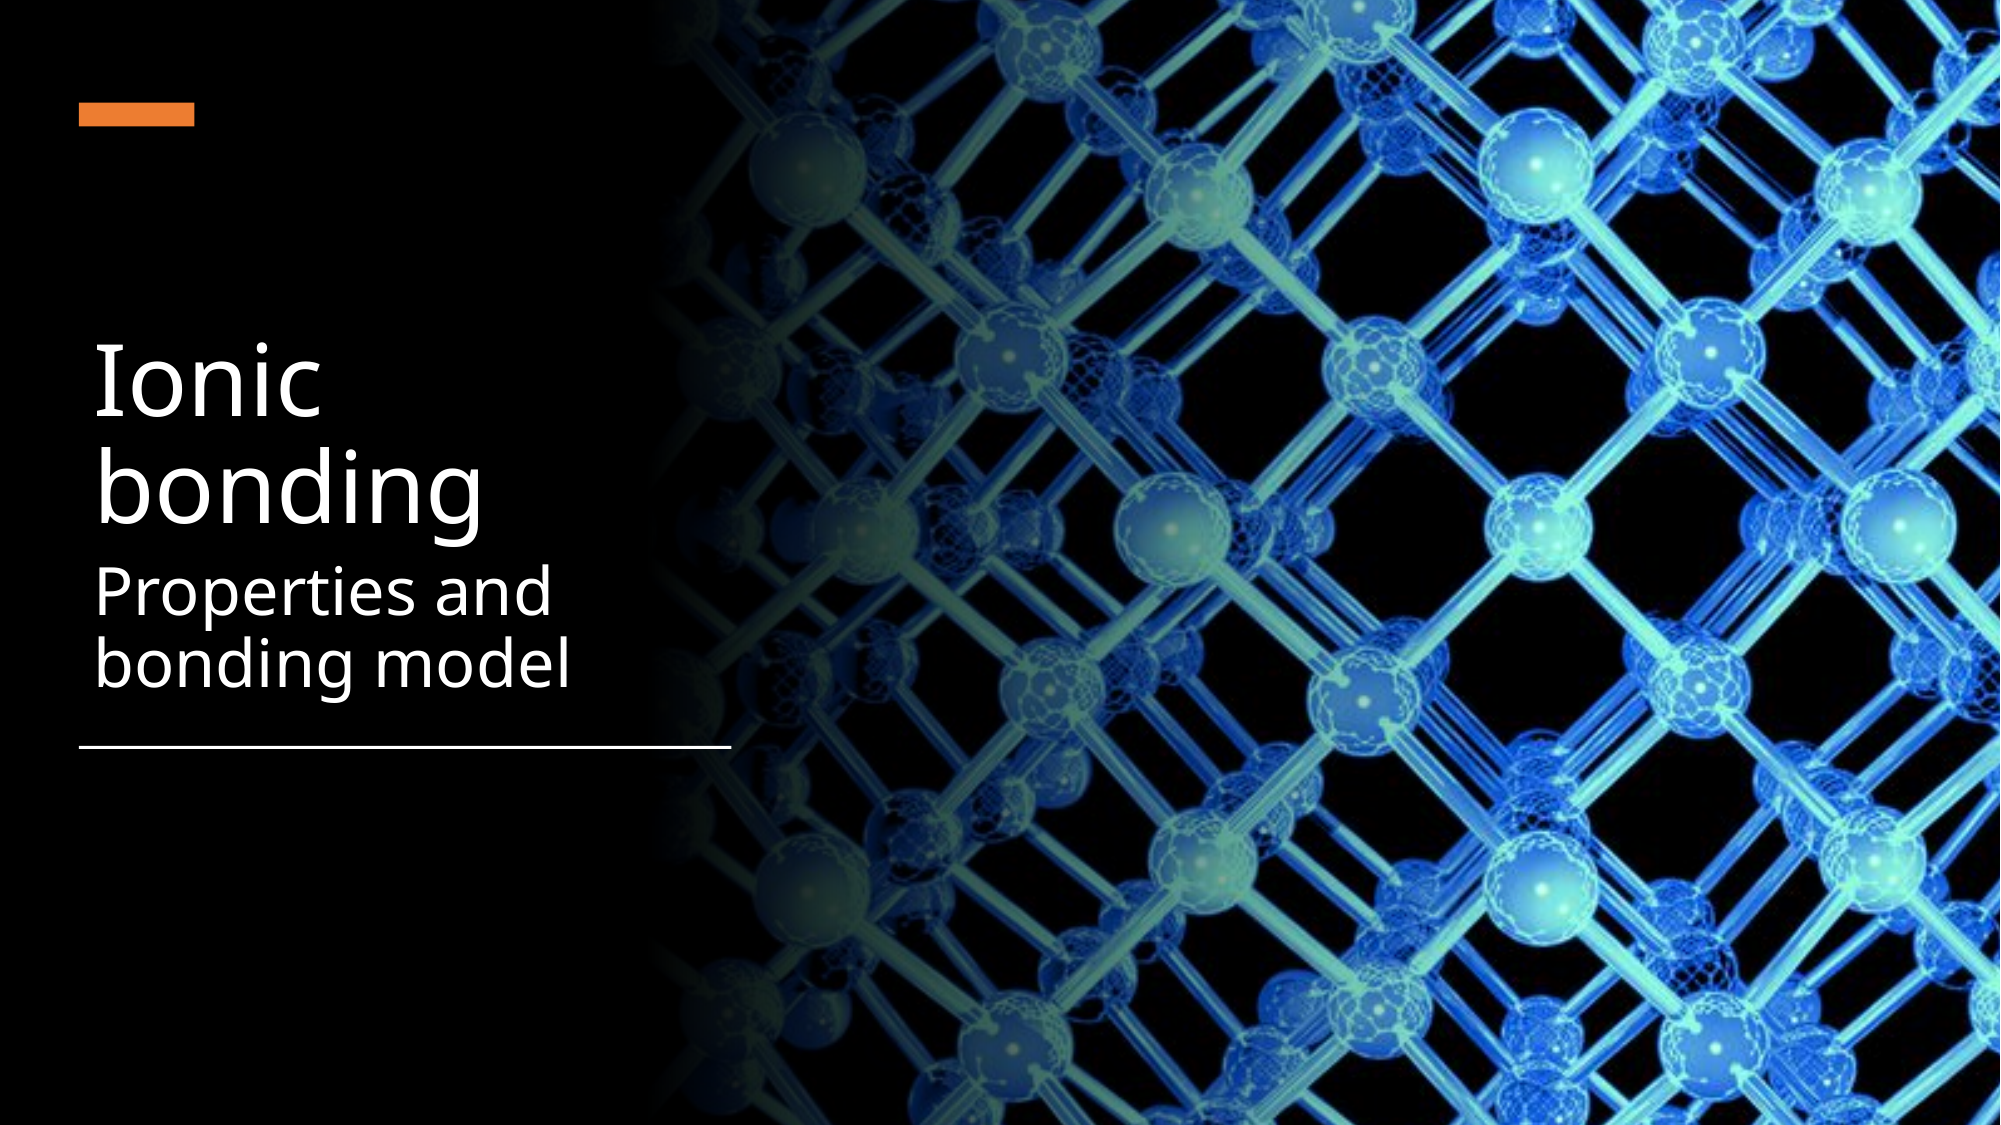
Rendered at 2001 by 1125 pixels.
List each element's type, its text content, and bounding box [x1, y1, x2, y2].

text_box [78, 102, 195, 128]
text_box [78, 745, 577, 750]
picture [577, 0, 2000, 1125]
text_box [0, 0, 577, 1125]
text_box Ionic bonding Properties and bonding model [78, 184, 577, 710]
